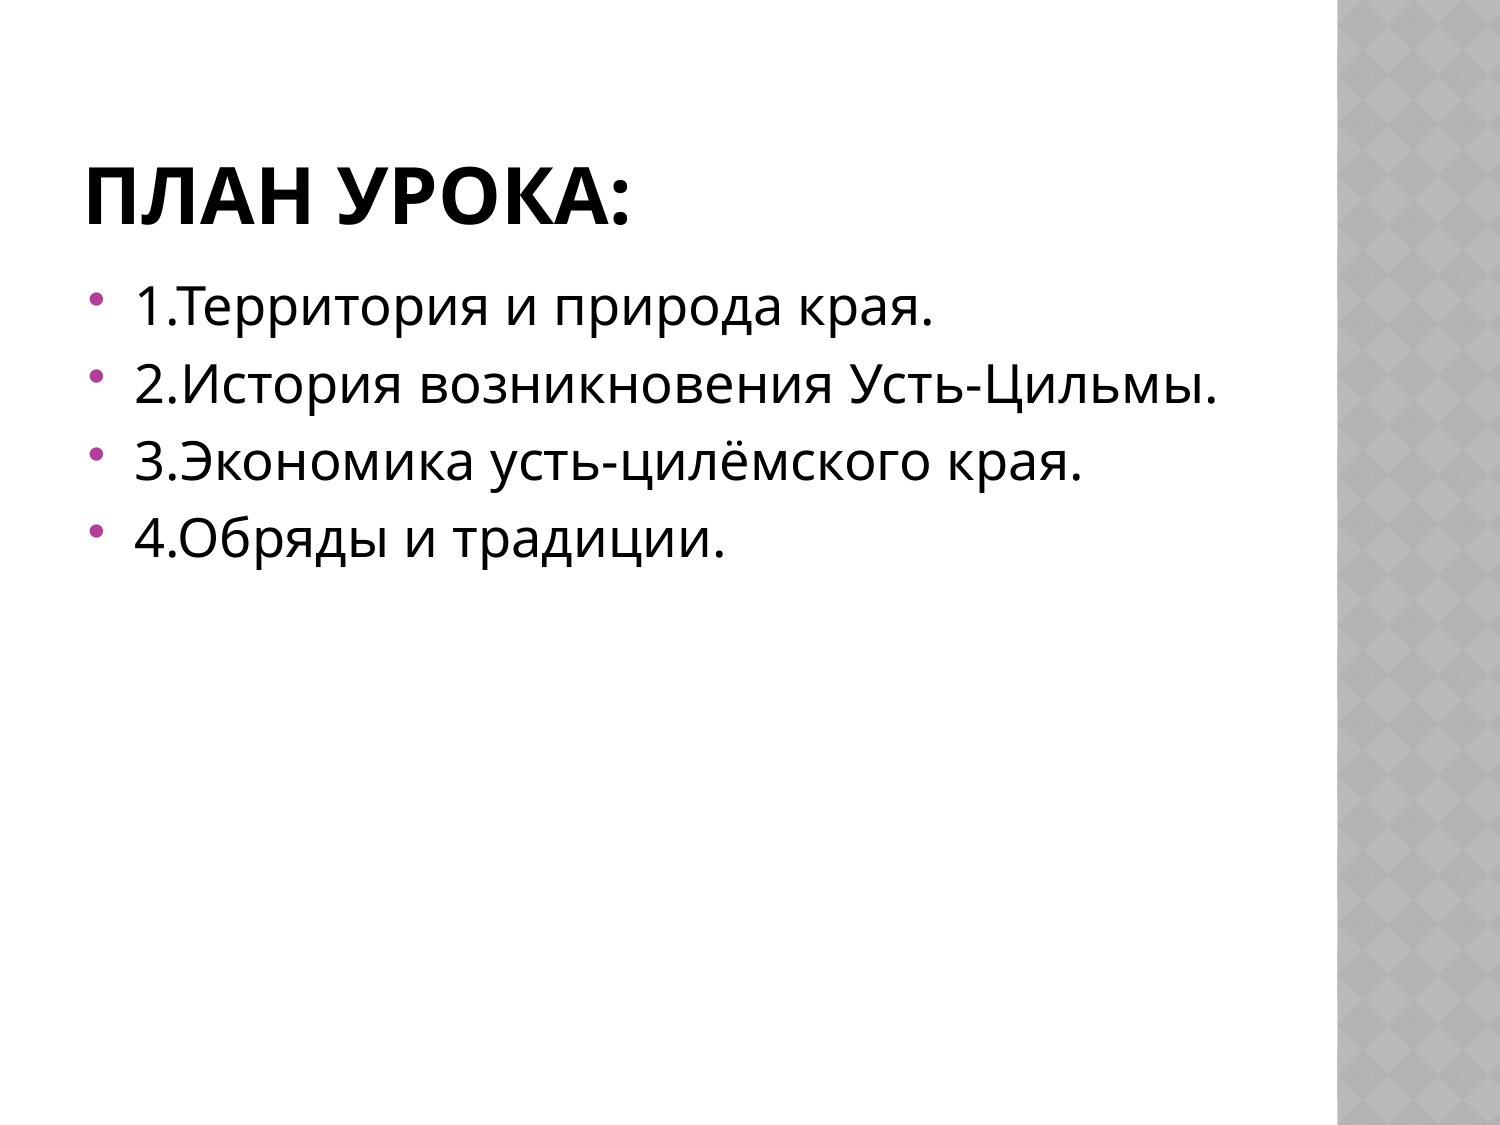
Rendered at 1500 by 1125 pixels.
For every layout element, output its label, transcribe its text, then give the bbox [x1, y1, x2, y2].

title План урока: [75, 52, 1263, 240]
list 1.Территория и природа края. 2.История возникновения Усть-Цильмы. 3.Экономика усть-цилёмского края. 4.Обряды и традиции. [75, 264, 1263, 1059]
